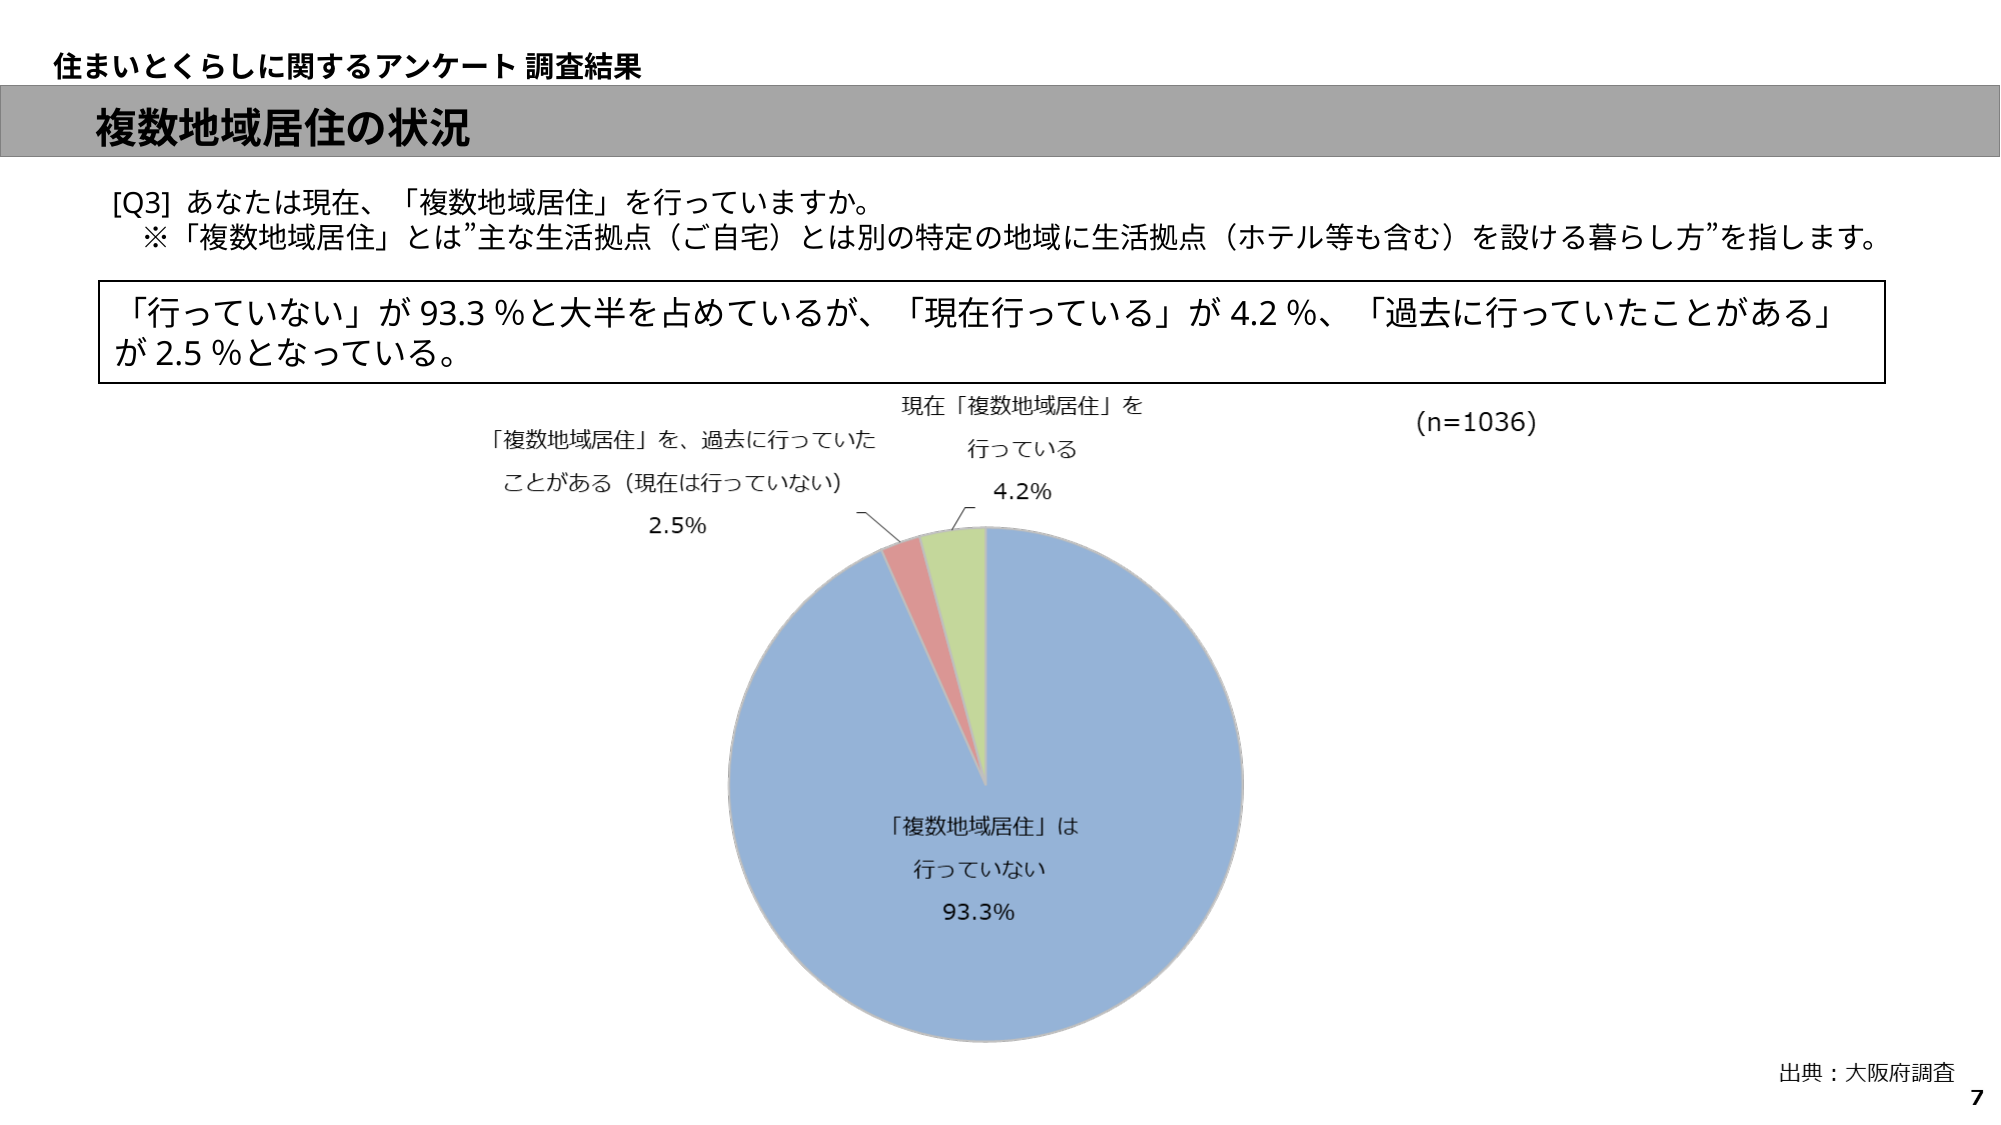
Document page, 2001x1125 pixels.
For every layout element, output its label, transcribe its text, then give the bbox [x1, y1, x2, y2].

text_box [0, 85, 2000, 157]
text_box [Q3] あなたは現在、「複数地域居住」を行っていますか。 ※「複数地域居住」とは”主な生活拠点（ご自宅）とは別の特定の地域に生活拠点（ホテル等も含む）を設ける暮らし方”を指します。 [97, 177, 1962, 262]
text_box 「行っていない」が93.3％と大半を占めているが、「現在行っている」が4.2％、「過去に行っていたことがある」が2.5％となっている。 [98, 280, 1886, 384]
text_box 複数地域居住の状況 [52, 94, 1533, 149]
picture [186, 369, 2000, 1125]
text_box 住まいとくらしに関するアンケート 調査結果 [53, 47, 1138, 83]
